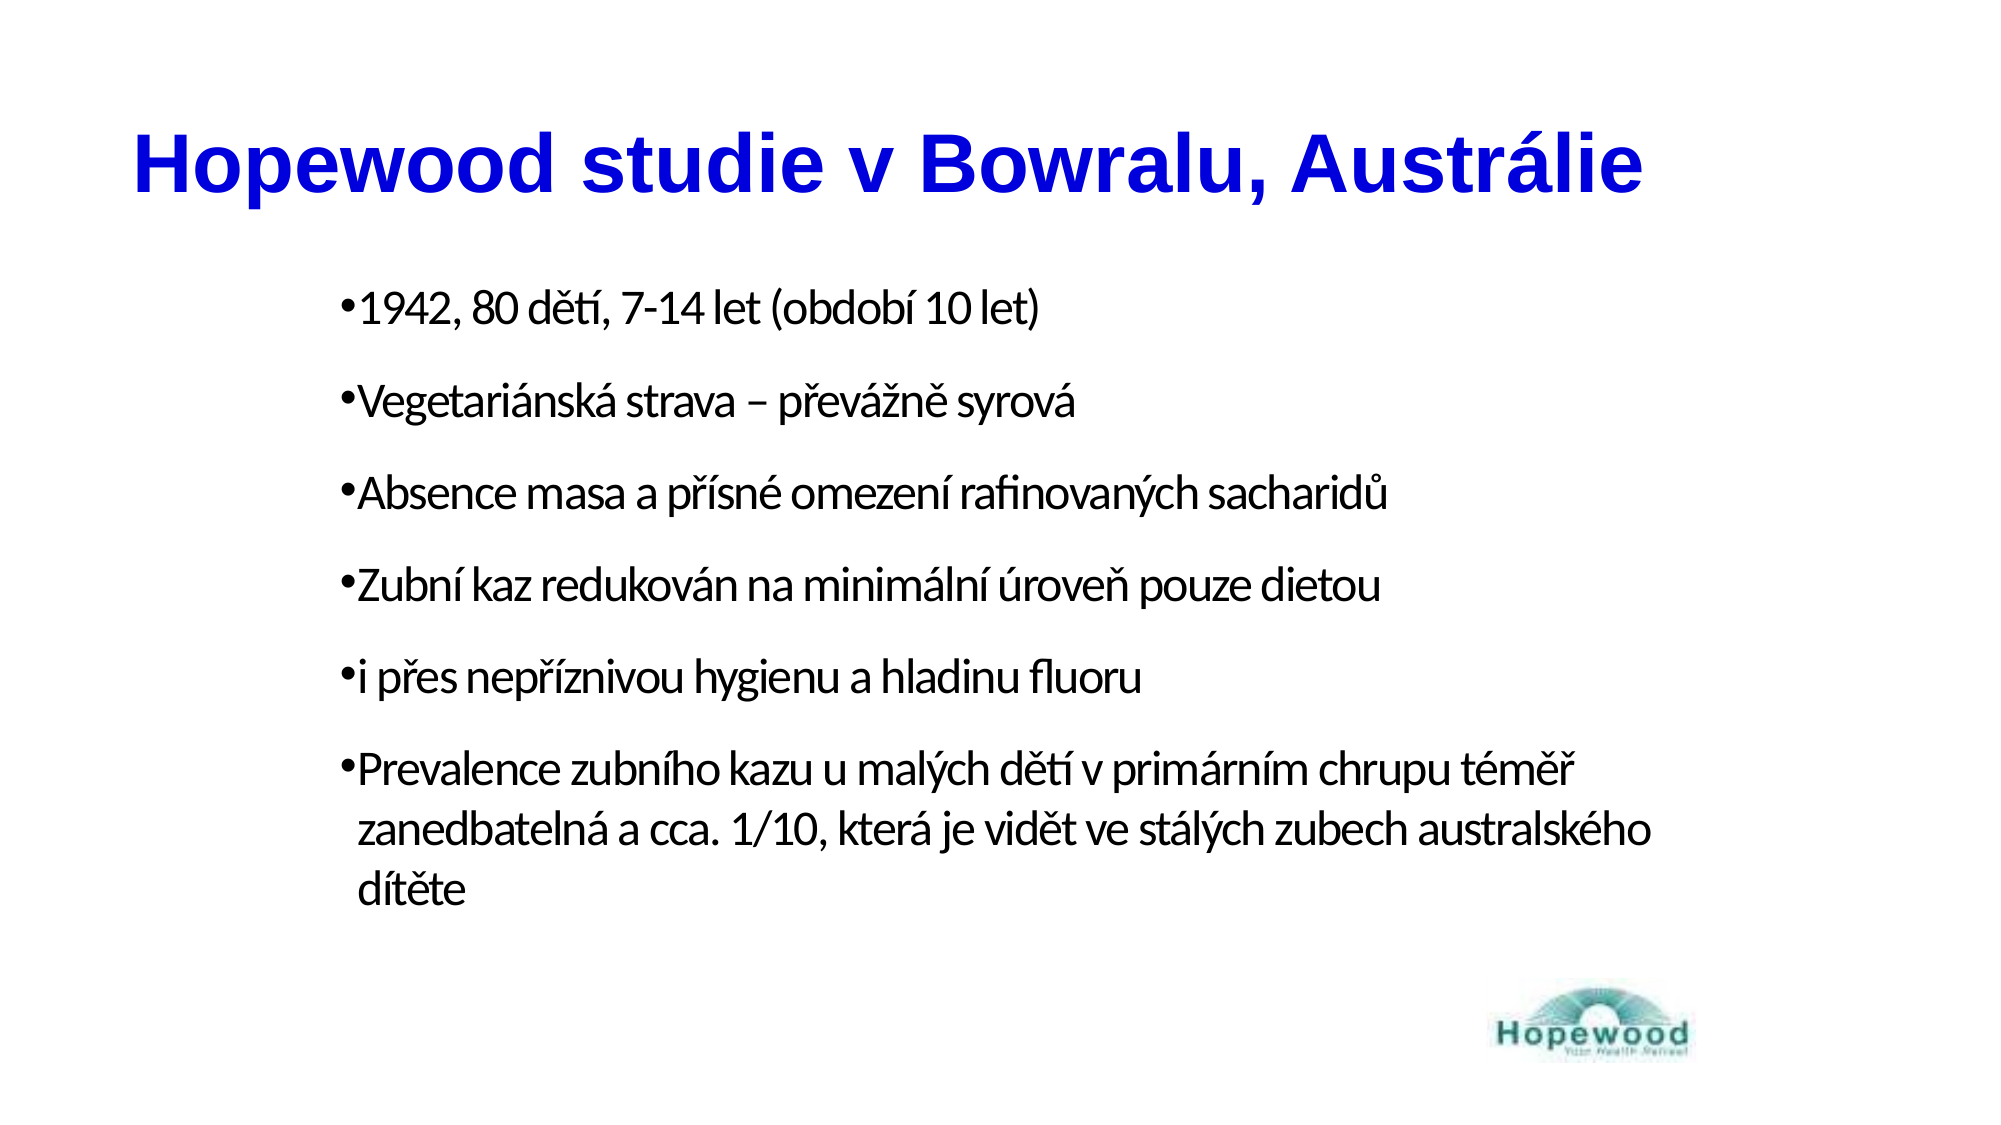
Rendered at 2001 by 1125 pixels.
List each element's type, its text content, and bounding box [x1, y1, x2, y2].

text_box Hopewood studie v Bowralu, Austrálie [118, 118, 1882, 193]
text_box 1942, 80 dětí, 7-14 let (období 10 let) Vegetariánská strava – převážně syrová Absence masa a přísné omezení rafinovaných sacharidů Zubní kaz redukován na minimální úroveň pouze dietou i přes nepříznivou hygienu a hladinu fluoru Prevalence zubního kazu u malých dětí v primárním chrupu téměř zanedbatelná a cca. 1/10, která je vidět ve stálých zubech australského dítěte [337, 242, 1662, 1008]
text_box [1486, 978, 1697, 1063]
